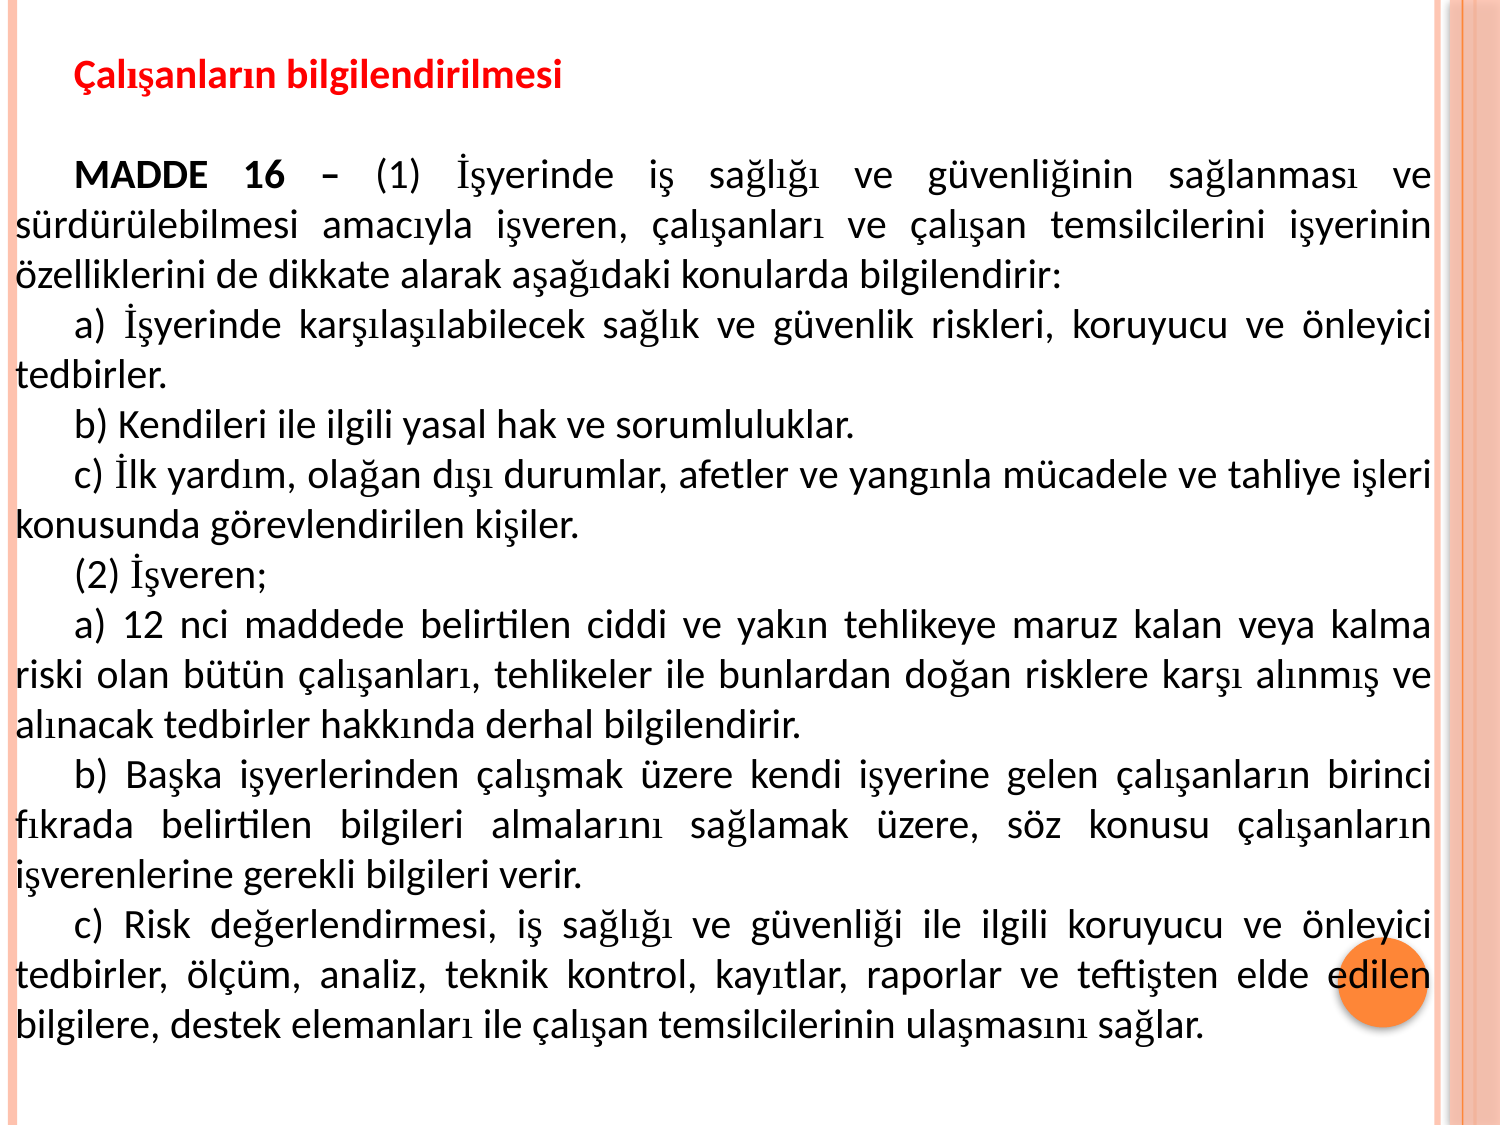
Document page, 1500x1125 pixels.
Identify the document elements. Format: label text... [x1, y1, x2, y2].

text_box Çalışanların bilgilendirilmesi MADDE 16 – (1) İşyerinde iş sağlığı ve güvenliğinin sağlanması ve sürdürülebilmesi amacıyla işveren, çalışanları ve çalışan temsilcilerini işyerinin özelliklerini de dikkate alarak aşağıdaki konularda bilgilendirir: a) İşyerinde karşılaşılabilecek sağlık ve güvenlik riskleri, koruyucu ve önleyici tedbirler. b) Kendileri ile ilgili yasal hak ve sorumluluklar. c) İlk yardım, olağan dışı durumlar, afetler ve yangınla mücadele ve tahliye işleri konusunda görevlendirilen kişiler. (2) İşveren; a) 12 nci maddede belirtilen ciddi ve yakın tehlikeye maruz kalan veya kalma riski olan bütün çalışanları, tehlikeler ile bunlardan doğan risklere karşı alınmış ve alınacak tedbirler hakkında derhal bilgilendirir. b) Başka işyerlerinden çalışmak üzere kendi işyerine gelen çalışanların birinci fıkrada belirtilen bilgileri almalarını sağlamak üzere, söz konusu çalışanların işverenlerine gerekli bilgileri verir. c) Risk değerlendirmesi, iş sağlığı ve güvenliği ile ilgili koruyucu ve önleyici tedbirler, ölçüm, analiz, teknik kontrol, kayıtlar, raporlar ve teftişten elde edilen bilgilere, destek elemanları ile çalışan temsilcilerinin ulaşmasını sağlar. [0, 39, 1447, 1055]
